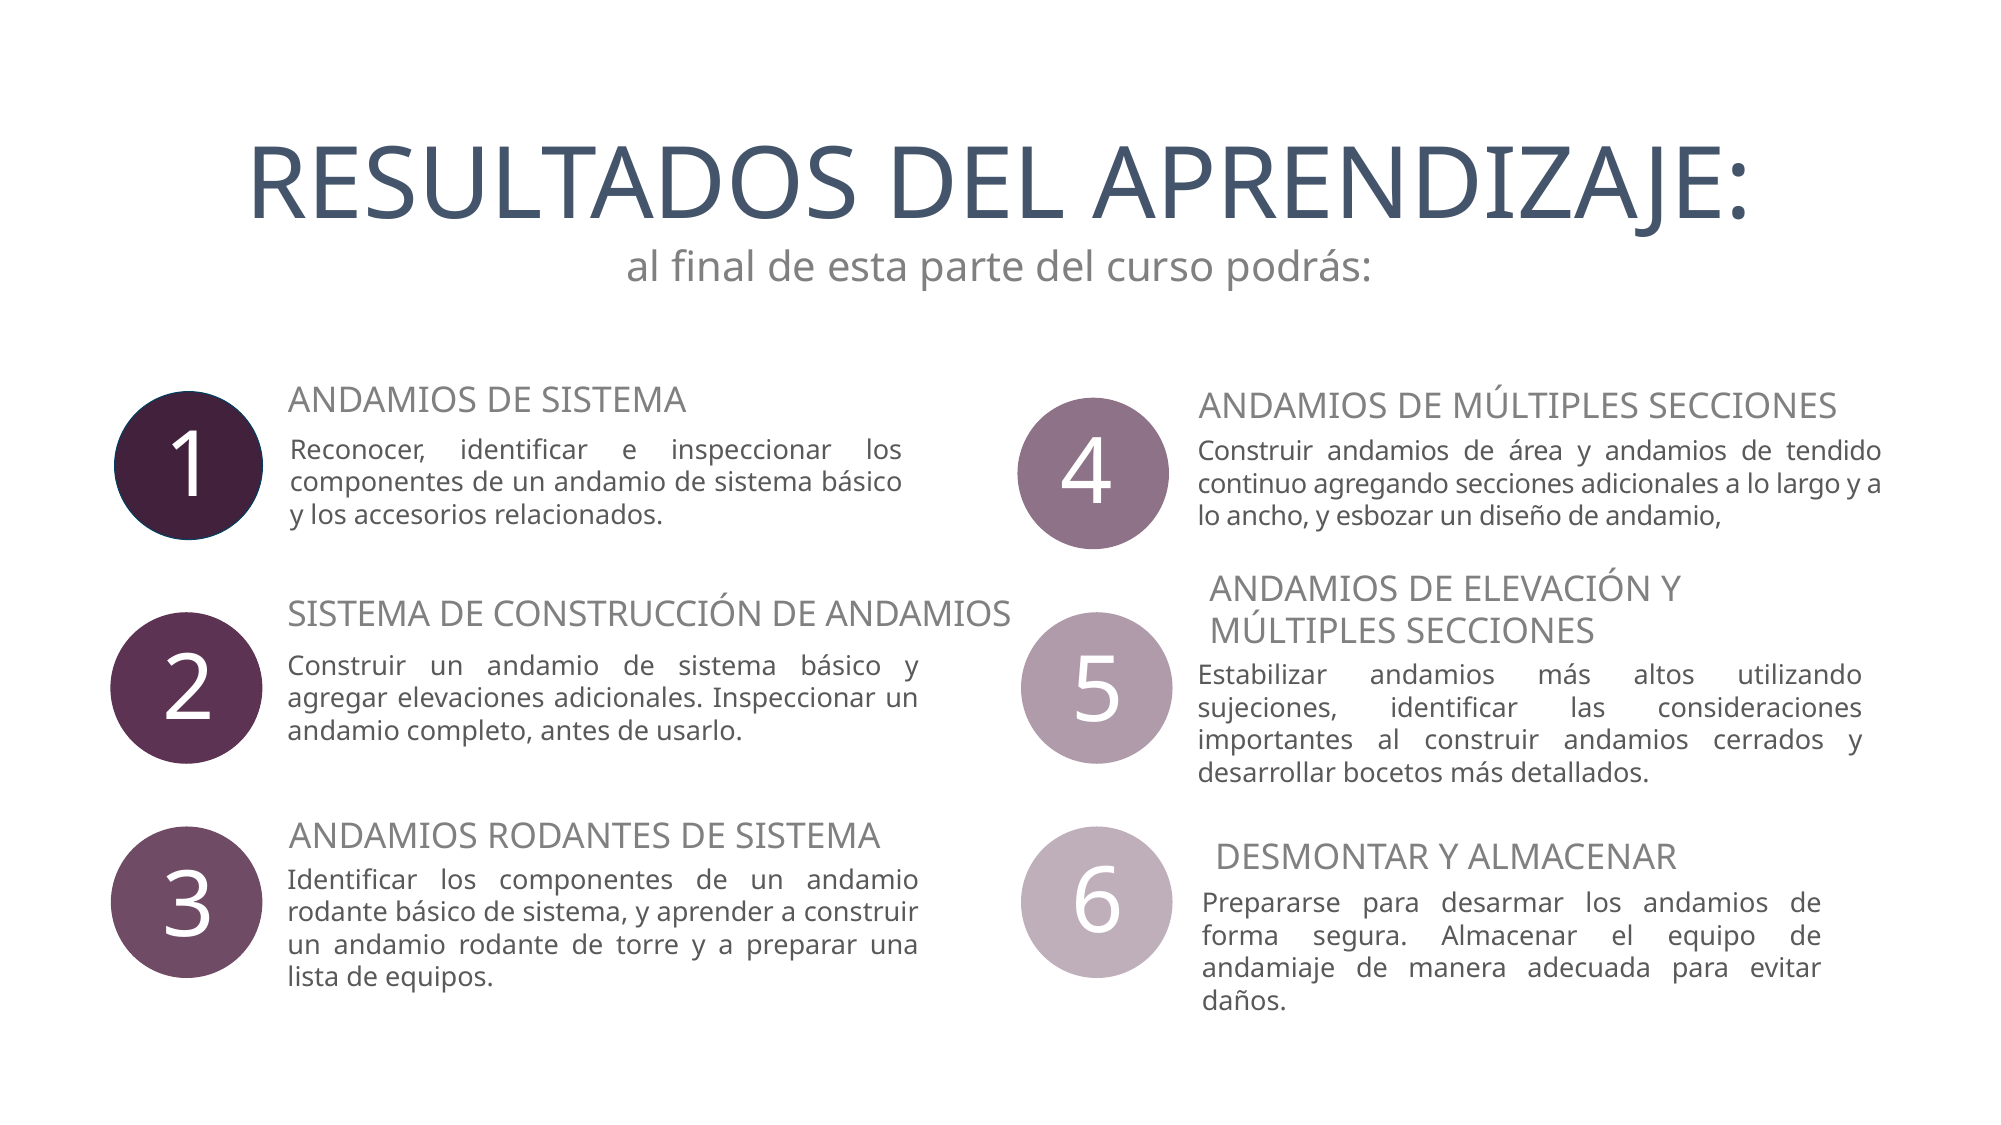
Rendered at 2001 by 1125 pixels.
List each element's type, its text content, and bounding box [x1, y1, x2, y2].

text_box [1017, 375, 1896, 642]
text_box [1021, 558, 1878, 861]
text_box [110, 805, 934, 1075]
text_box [110, 583, 1021, 764]
text_box al final de esta parte del curso podrás: [611, 247, 1389, 298]
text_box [114, 369, 917, 540]
text_box Resultados del aprendizaje: [230, 111, 1769, 247]
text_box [1020, 826, 1836, 1071]
